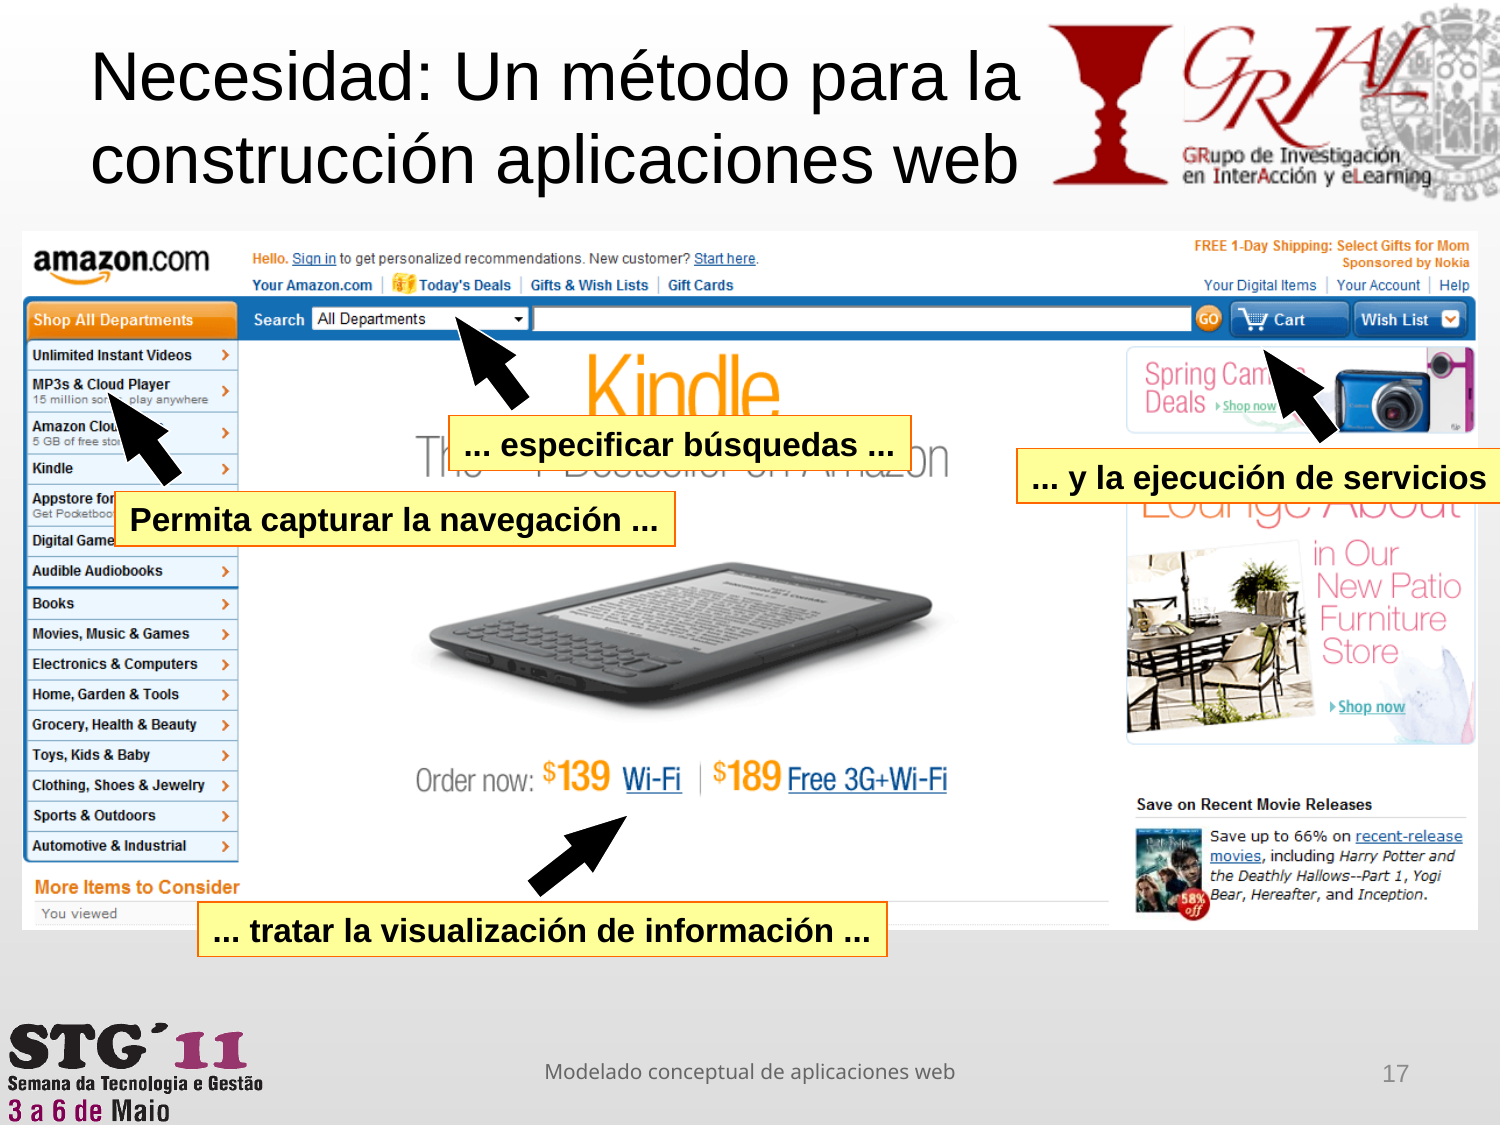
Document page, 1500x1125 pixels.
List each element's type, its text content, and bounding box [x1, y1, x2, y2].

picture [22, 230, 1478, 930]
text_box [195, 826, 891, 959]
slide_number 17 [1074, 1042, 1425, 1103]
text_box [112, 378, 678, 549]
footer Modelado conceptual de aplicaciones web [512, 1042, 988, 1103]
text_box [1014, 335, 1500, 506]
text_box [446, 302, 913, 473]
title Necesidad: Un método para la construcción aplicaciones web [75, 20, 1040, 209]
picture [0, 1020, 271, 1125]
picture [1039, 0, 1500, 209]
